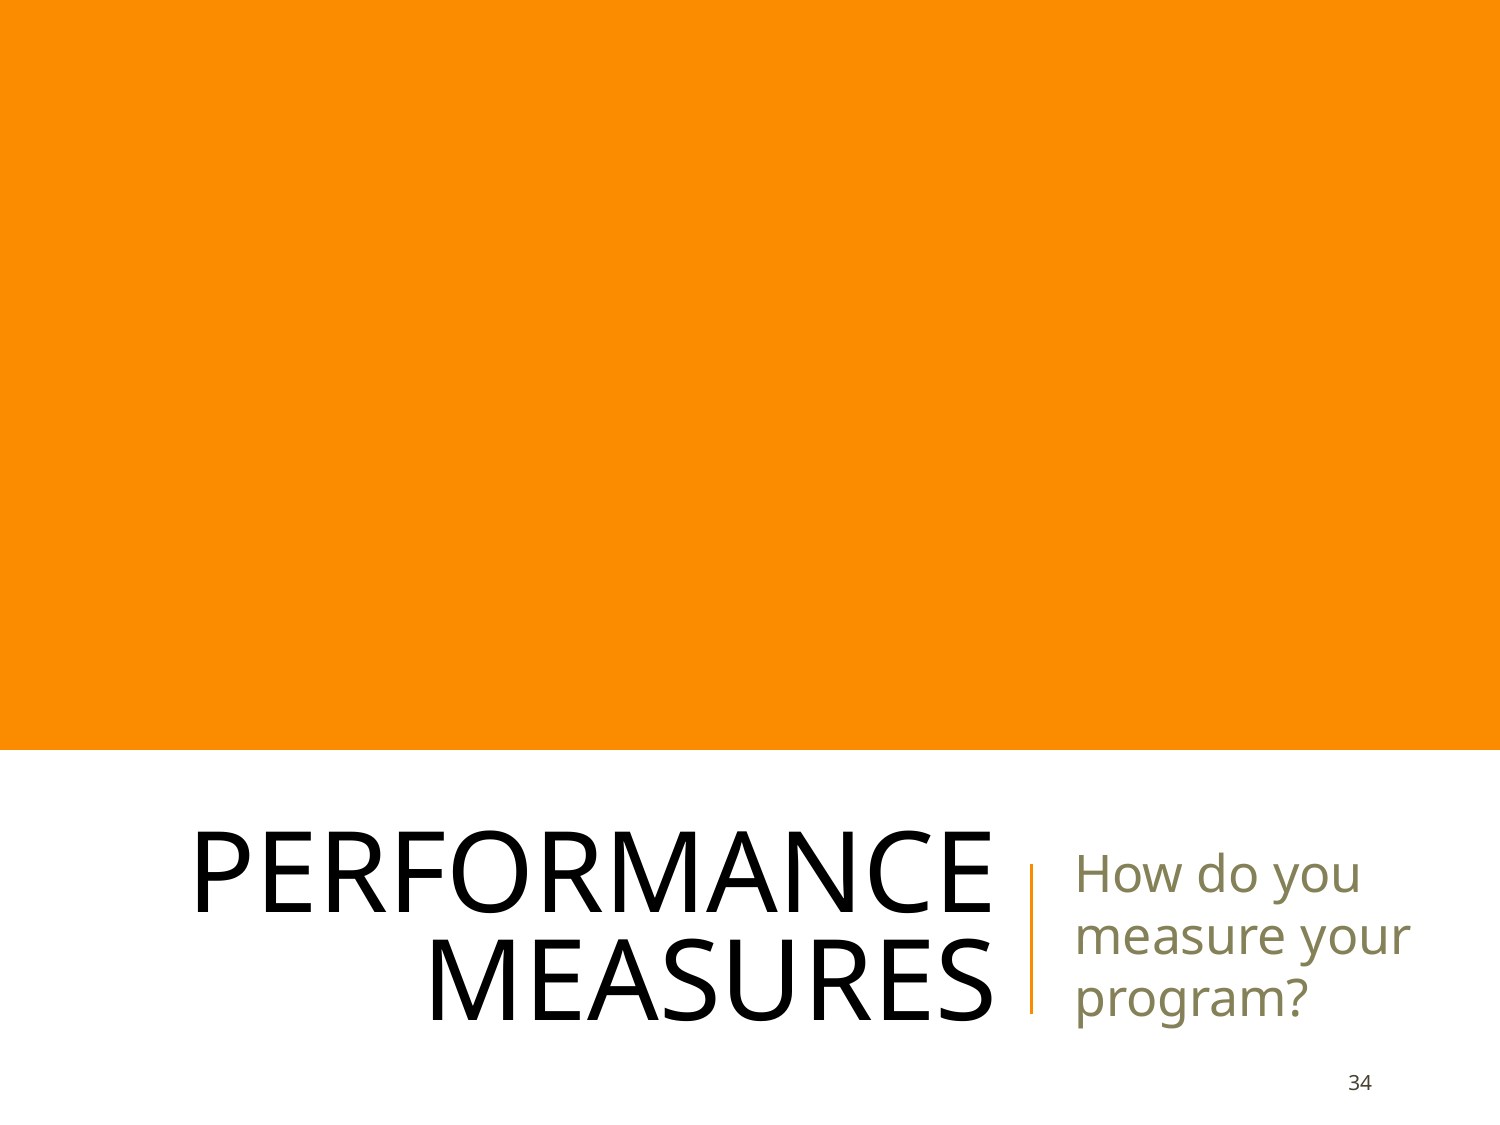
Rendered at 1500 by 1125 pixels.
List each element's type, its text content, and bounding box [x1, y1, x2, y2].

slide_number ‹#› [1333, 1061, 1454, 1107]
title PERFORMANCE MEASURES [56, 813, 1013, 1054]
list How do you measure your program? [1059, 813, 1454, 1054]
